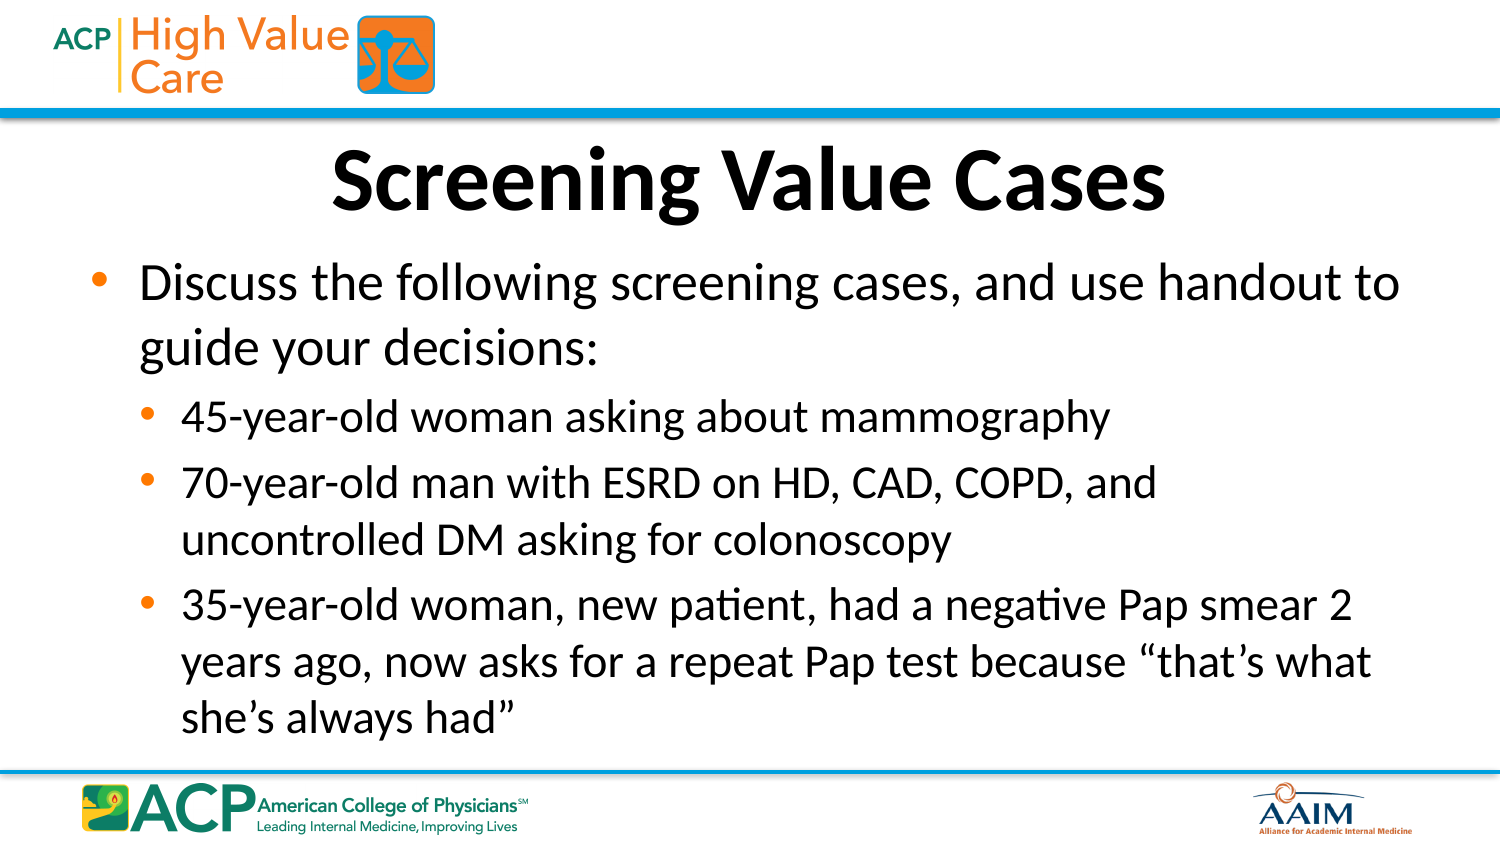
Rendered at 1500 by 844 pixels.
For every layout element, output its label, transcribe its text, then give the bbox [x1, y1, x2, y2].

list Discuss the following screening cases, and use handout to guide your decisions: 45-year-old woman asking about mammography 70-year-old man with ESRD on HD, CAD, COPD, and uncontrolled DM asking for colonoscopy 35-year-old woman, new patient, had a negative Pap smear 2 years ago, now asks for a repeat Pap test because “that’s what she’s always had” [75, 238, 1425, 757]
title Screening Value Cases [75, 103, 1425, 238]
picture [1253, 782, 1412, 834]
picture [82, 783, 528, 835]
picture [53, 15, 435, 94]
